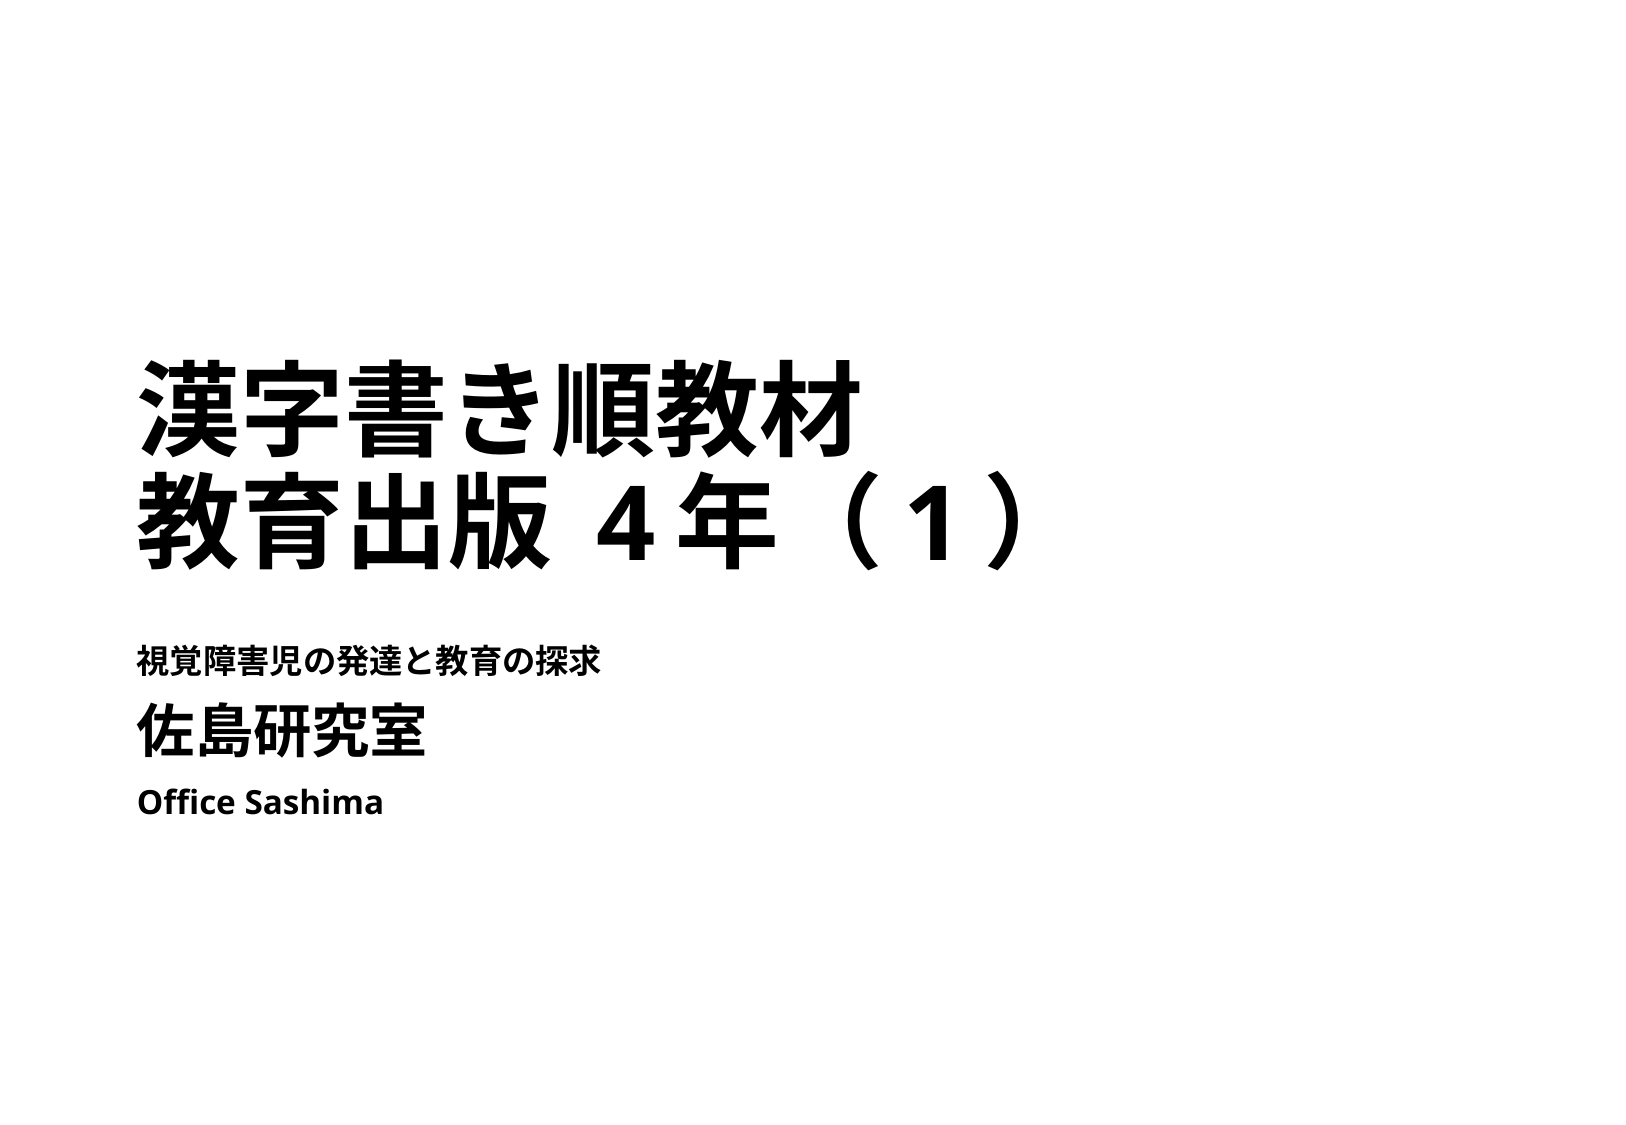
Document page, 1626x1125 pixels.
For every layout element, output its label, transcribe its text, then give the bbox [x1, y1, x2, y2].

title 漢字書き順教材 教育出版 4年（1） [121, 349, 1504, 591]
subtitle 視覚障害児の発達と教育の探求 佐島研究室 Office Sashima [121, 637, 1260, 925]
